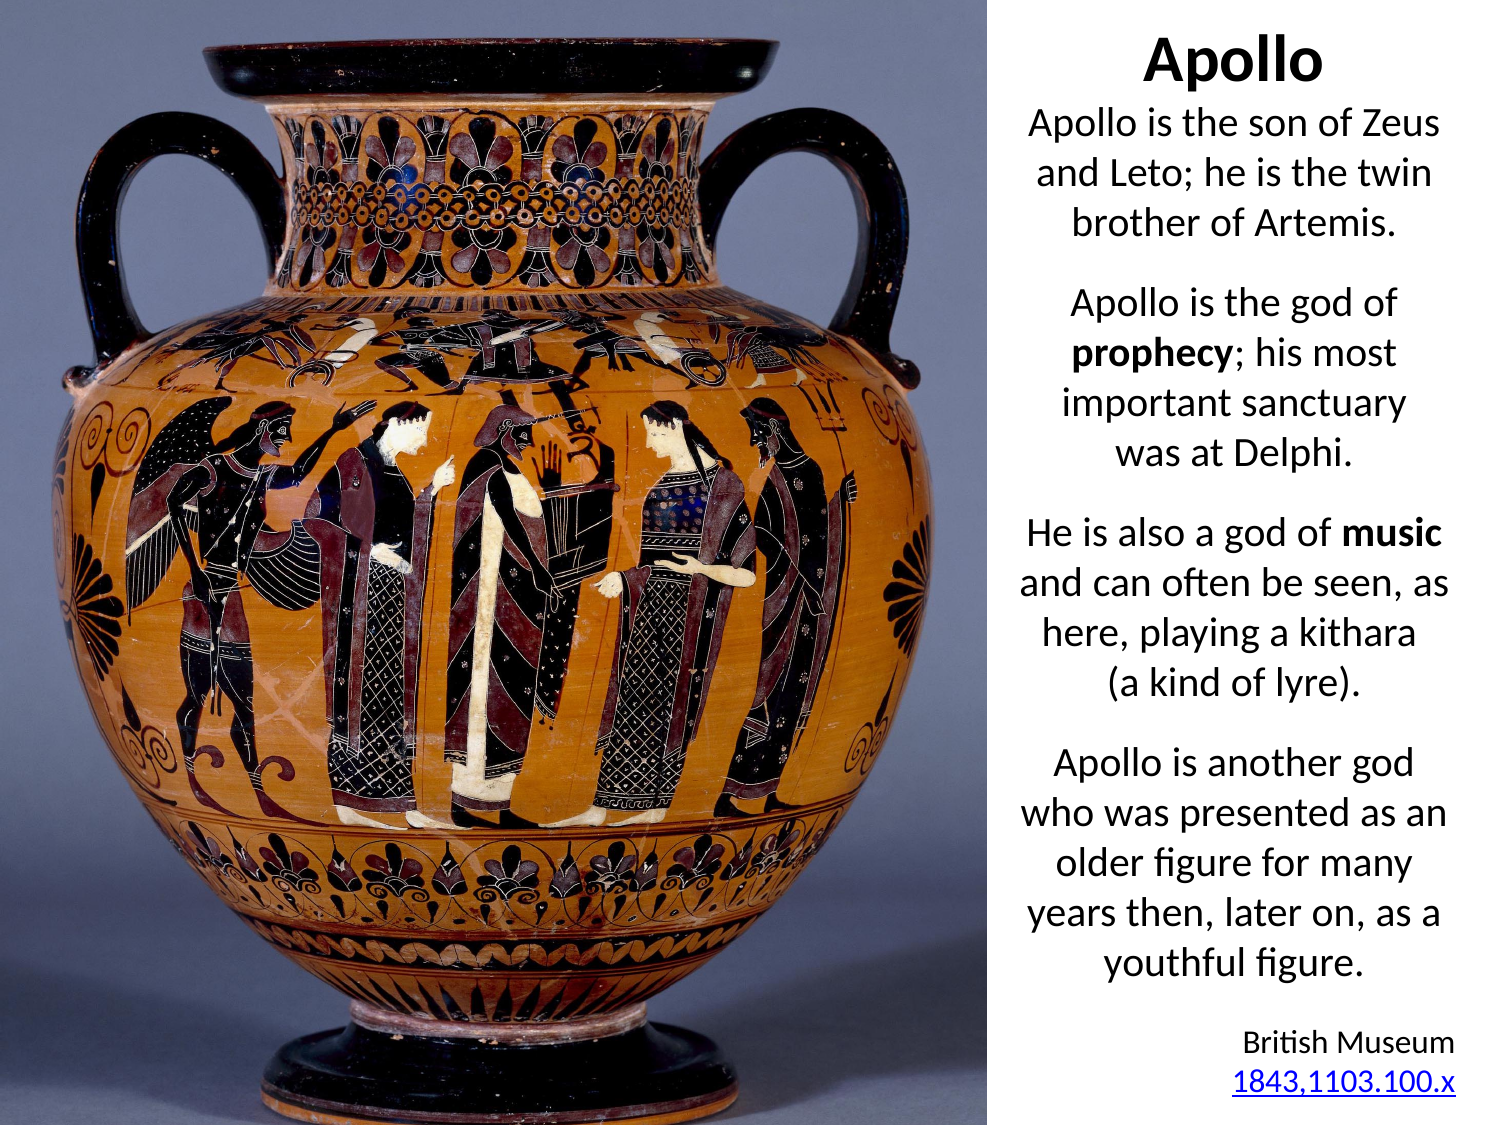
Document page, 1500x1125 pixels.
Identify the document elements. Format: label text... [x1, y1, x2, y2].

picture [0, 0, 987, 1125]
text_box Apollo Apollo is the son of Zeus and Leto; he is the twin brother of Artemis. Apollo is the god of prophecy; his most important sanctuary was at Delphi. He is also a god of music and can often be seen, as here, playing a kithara (a kind of lyre). Apollo is another god who was presented as an older figure for many years then, later on, as a youthful figure. British Museum 1843,1103.100.x [998, 7, 1471, 1107]
